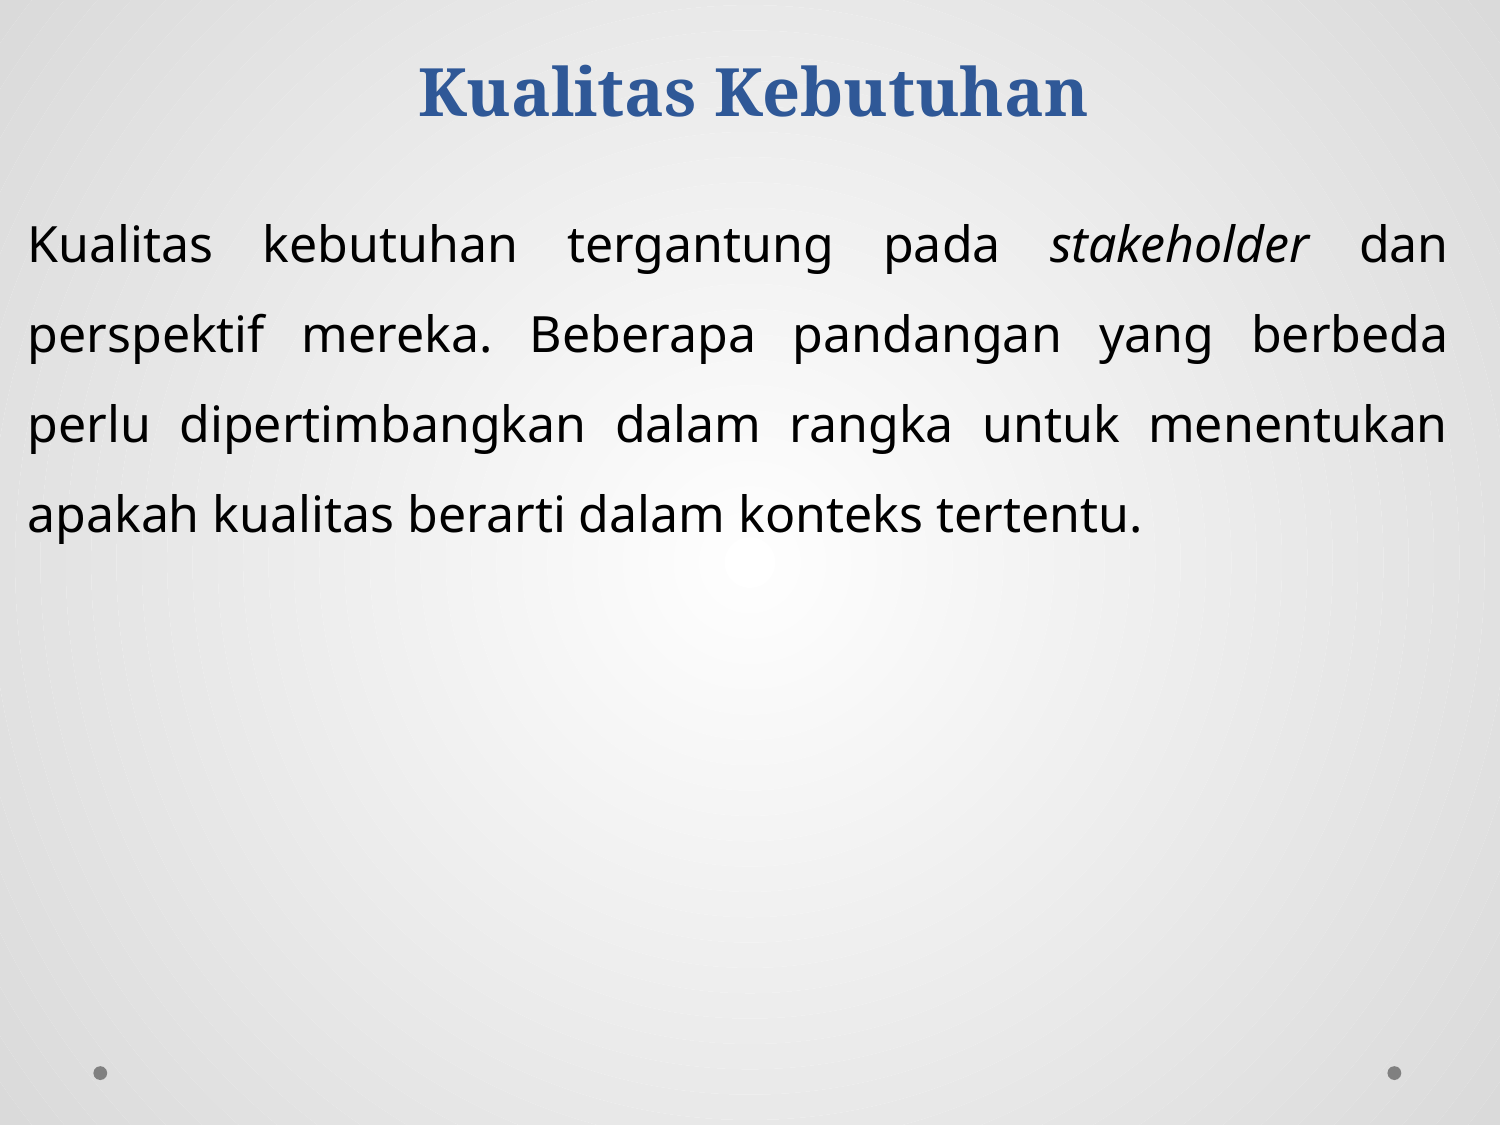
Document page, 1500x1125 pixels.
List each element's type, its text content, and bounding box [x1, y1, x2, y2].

title Kualitas Kebutuhan [50, 24, 1475, 138]
list Kualitas kebutuhan tergantung pada stakeholder dan perspektif mereka. Beberapa pandangan yang berbeda perlu dipertimbangkan dalam rangka untuk menentukan apakah kualitas berarti dalam konteks tertentu. [12, 174, 1464, 1100]
